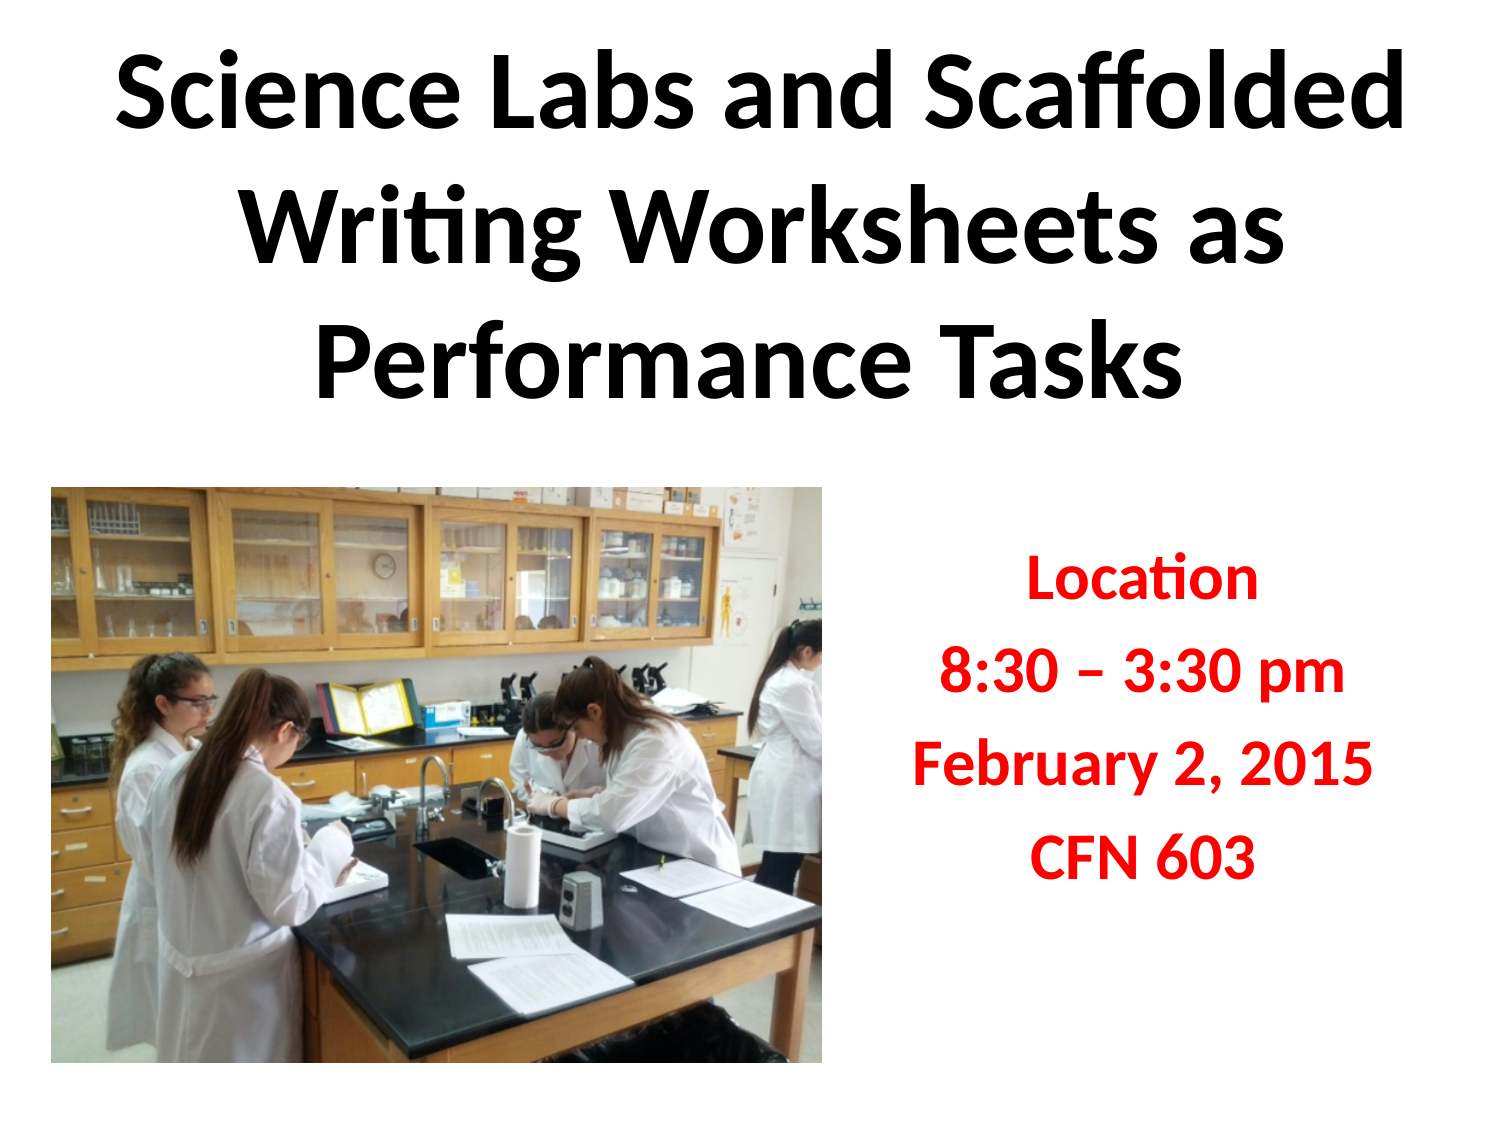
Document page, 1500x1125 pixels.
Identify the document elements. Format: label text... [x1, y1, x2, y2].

picture [51, 487, 822, 1063]
subtitle Location 8:30 – 3:30 pm February 2, 2015 CFN 603 [875, 525, 1413, 1038]
title Science Labs and Scaffolded Writing Worksheets as Performance Tasks [62, 24, 1463, 413]
